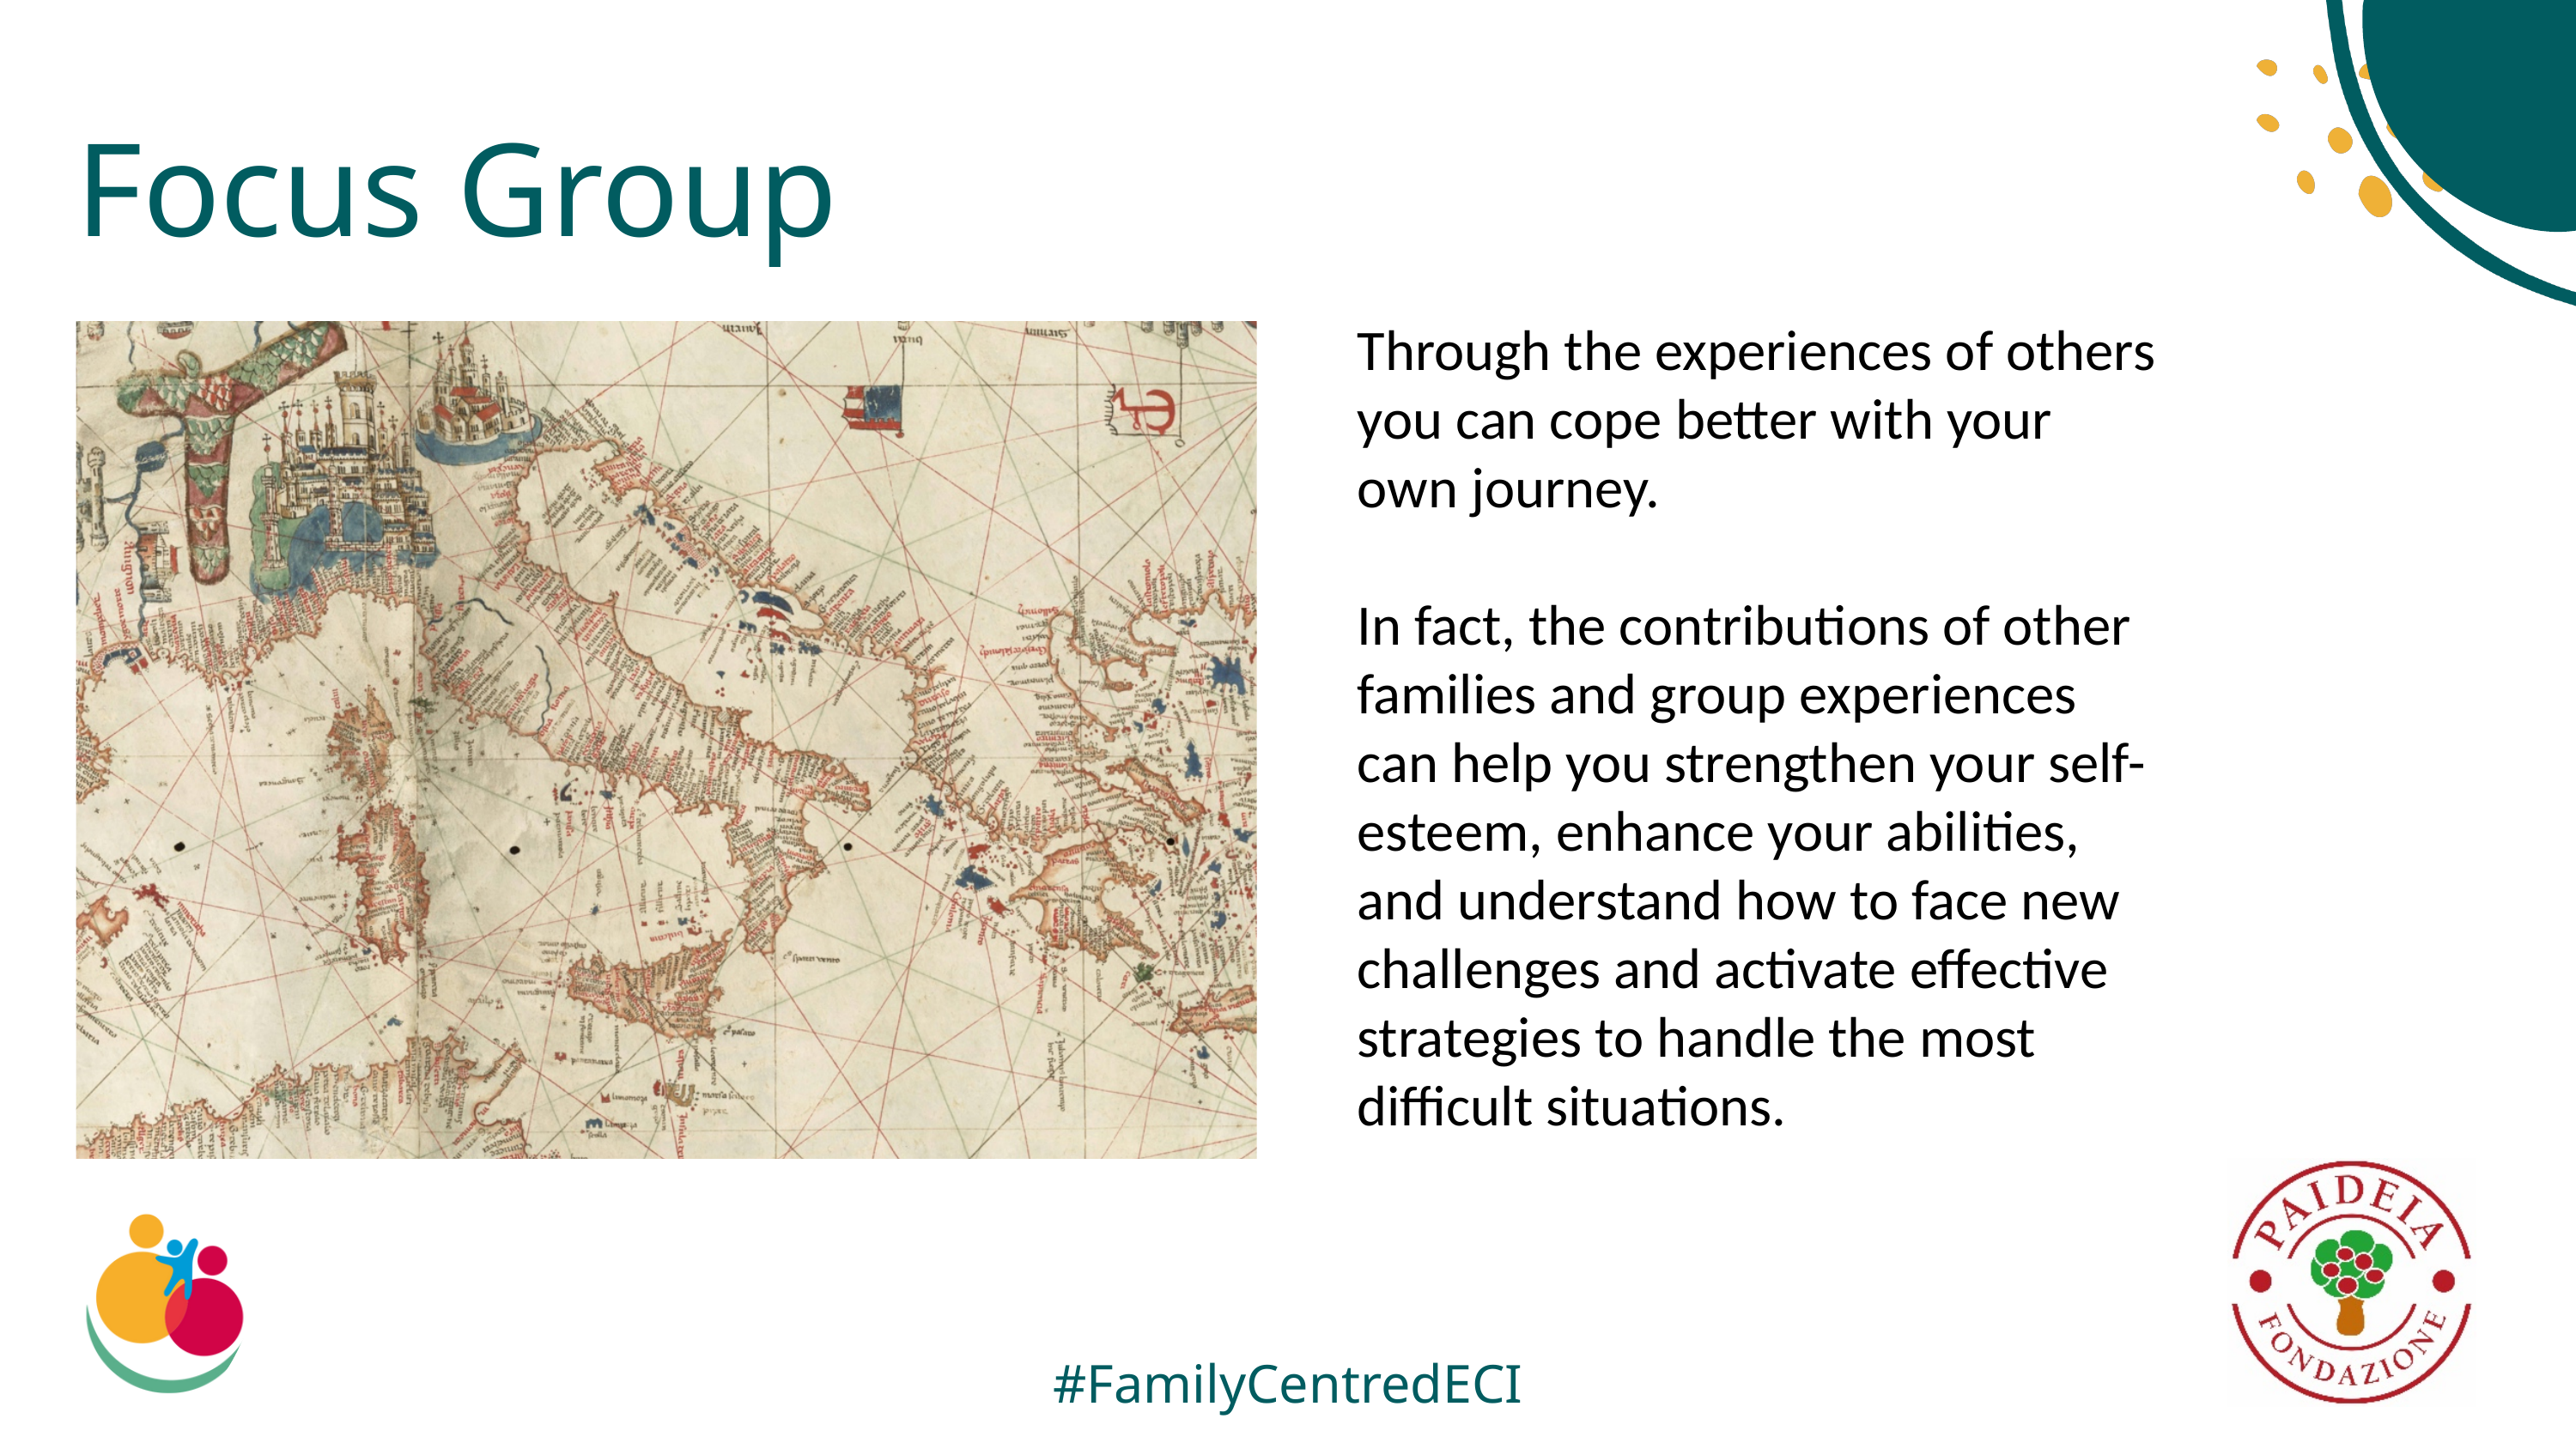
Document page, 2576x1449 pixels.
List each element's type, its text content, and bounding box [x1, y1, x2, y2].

text_box Through the experiences of others you can cope better with your own journey. In fact, the contributions of other families and group experiences can help you strengthen your self-esteem, enhance your abilities, and understand how to face new challenges and activate effective strategies to handle the most difficult situations. [1344, 306, 2179, 1143]
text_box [38, 1194, 252, 1414]
picture [76, 320, 1257, 1159]
picture [2227, 1158, 2477, 1408]
text_box Focus Group [76, 87, 1846, 263]
text_box #FamilyCentredECI [1049, 1340, 1527, 1414]
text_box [2257, 0, 2576, 326]
